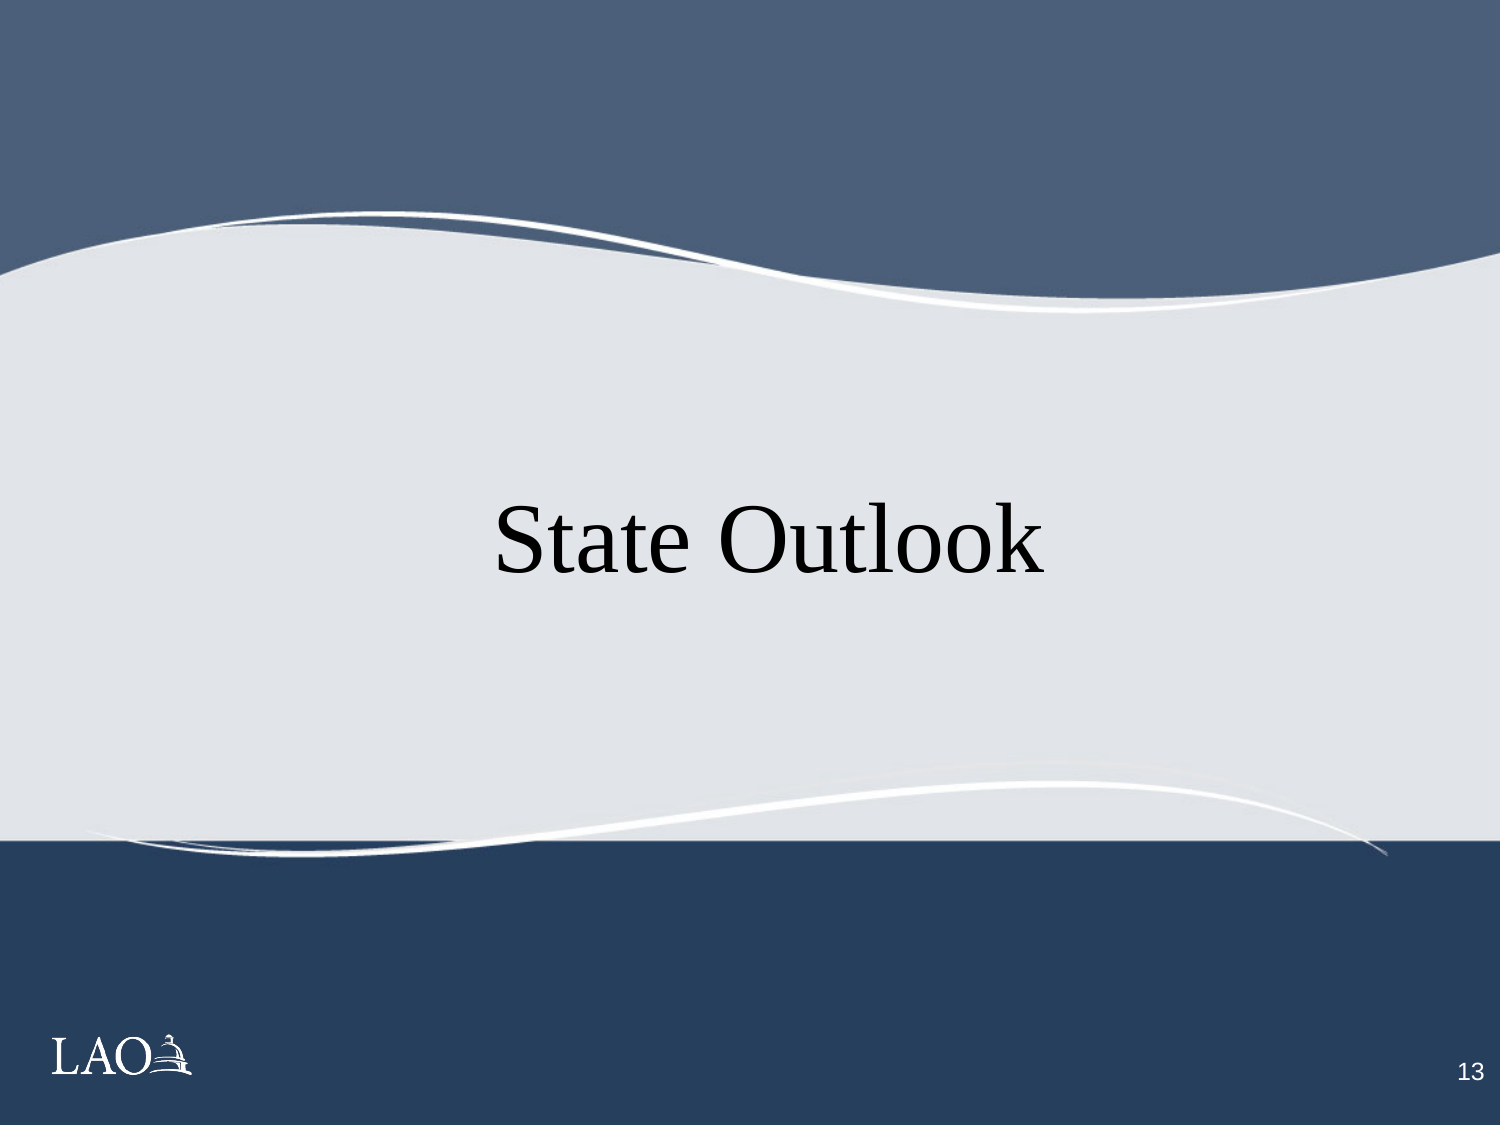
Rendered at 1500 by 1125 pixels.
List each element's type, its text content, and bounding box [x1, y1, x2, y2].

slide_number 12 [1149, 1040, 1500, 1100]
picture [0, 0, 1500, 1125]
subtitle State Outlook [162, 500, 1375, 600]
